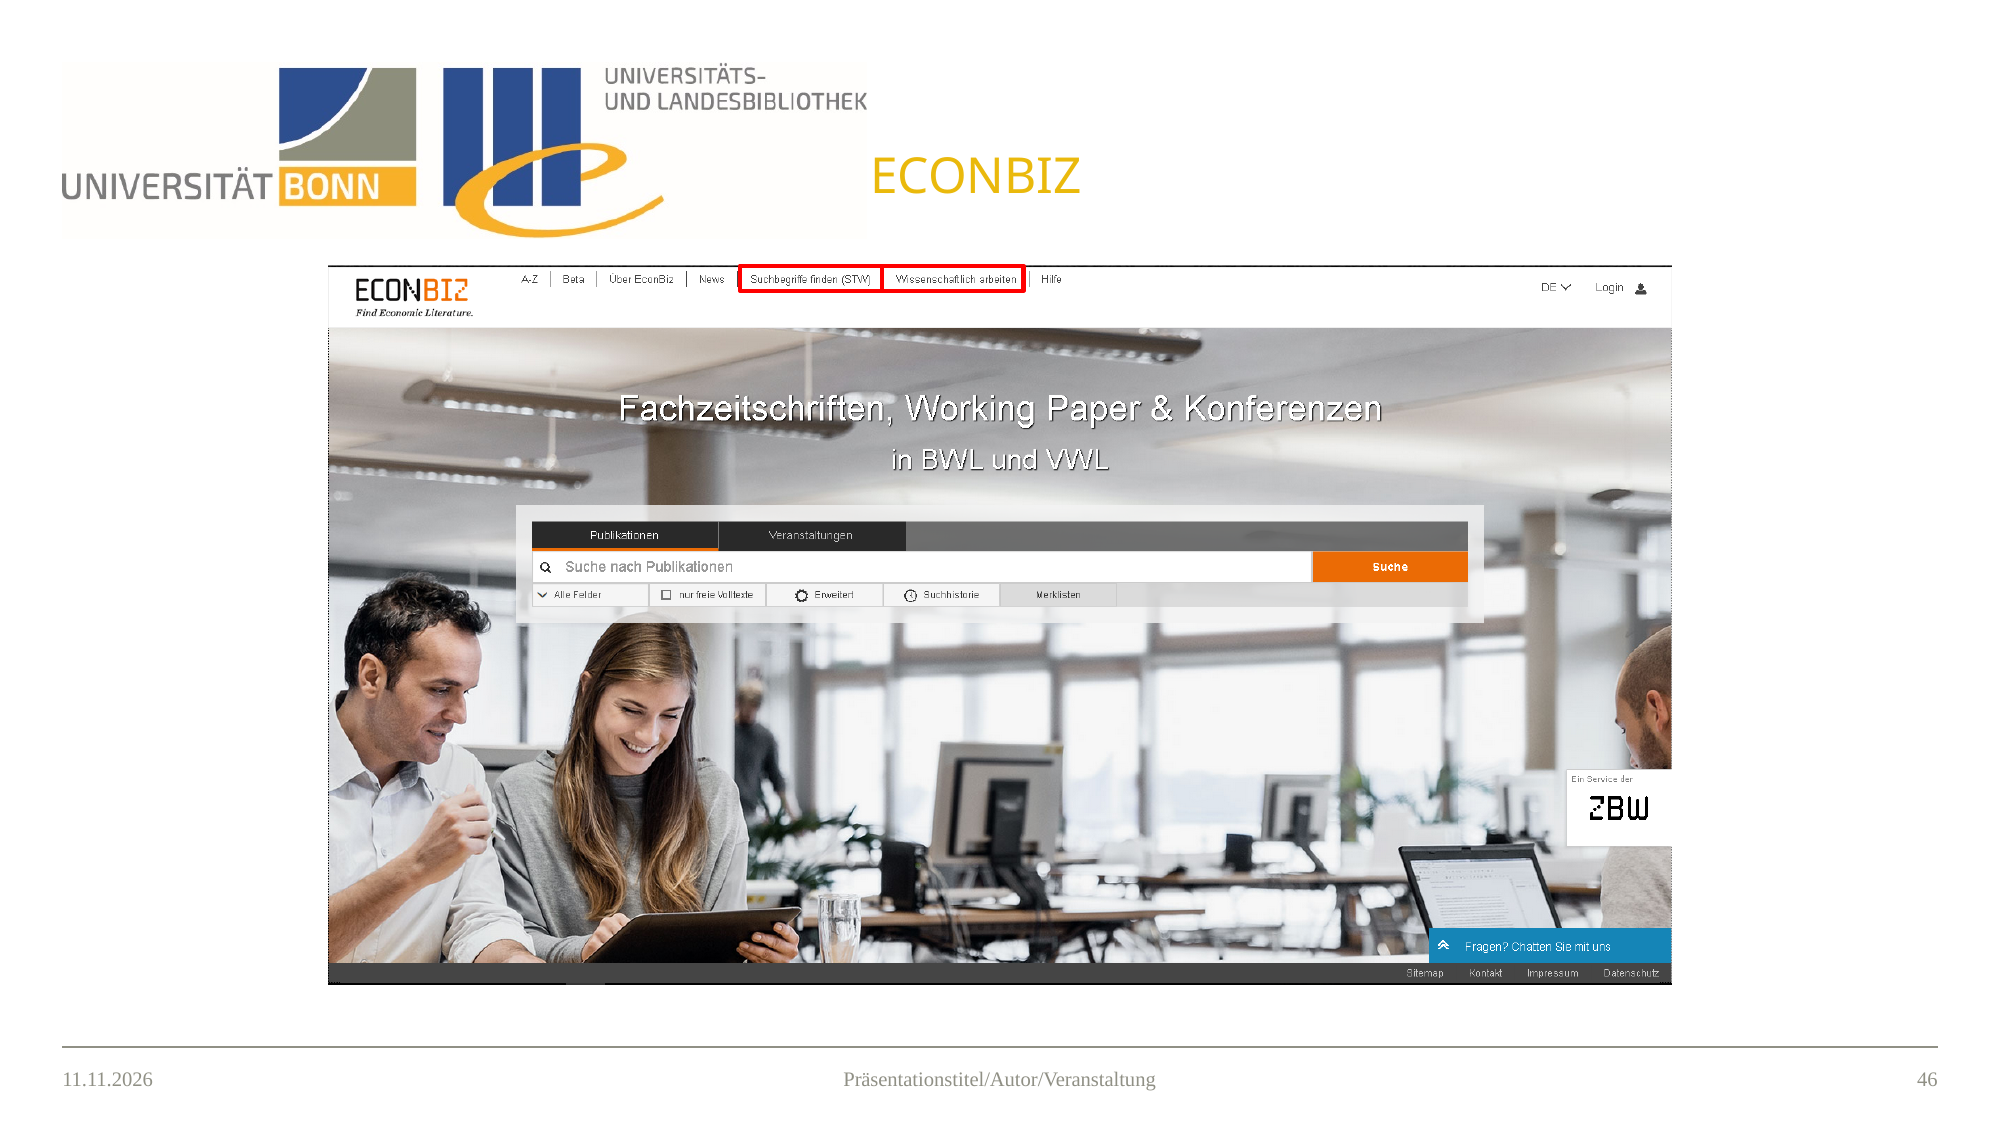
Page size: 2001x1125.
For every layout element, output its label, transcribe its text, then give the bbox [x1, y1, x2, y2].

slide_number 45 [1812, 1046, 1938, 1110]
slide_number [62, 1046, 250, 1110]
title Econbiz [870, 62, 1938, 204]
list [328, 265, 1672, 985]
footer Präsentationstitel/Autor/Veranstaltung [453, 1046, 1547, 1110]
picture [62, 62, 867, 239]
